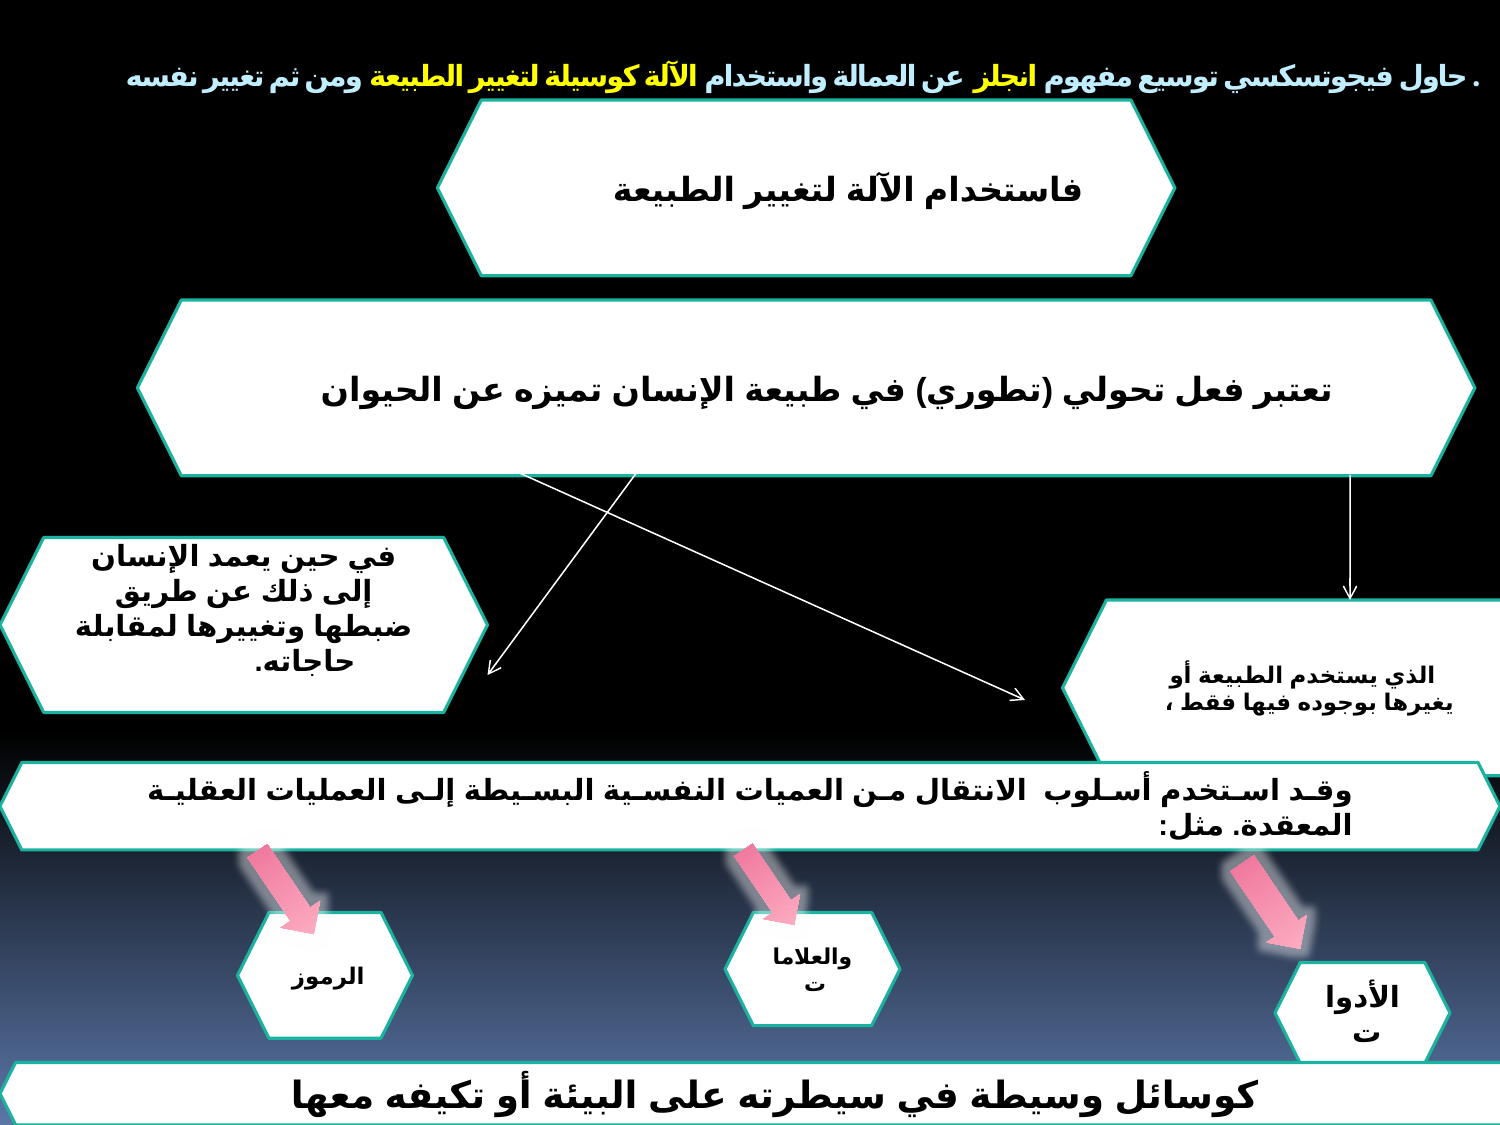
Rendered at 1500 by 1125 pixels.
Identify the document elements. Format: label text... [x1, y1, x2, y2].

text_box [734, 843, 801, 925]
text_box فاستخدام الآلة لتغيير الطبيعة [436, 98, 1177, 278]
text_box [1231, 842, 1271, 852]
text_box في حين يعمد الإنسان إلى ذلك عن طريق ضبطها وتغييرها لمقابلة حاجاته. الكلية) [0, 535, 447, 715]
text_box (الذي يستخدم الطبيعة أو يغيرها بوجوده فيها فقط ، [1061, 598, 1500, 778]
text_box [1230, 855, 1307, 949]
text_box والعلامات [723, 910, 902, 1028]
text_box كوسائل وسيطة في سيطرته على البيئة أو تكيفه معها [0, 1060, 1500, 1125]
text_box [247, 844, 321, 935]
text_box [411, 424, 1026, 701]
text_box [455, 468, 695, 645]
text_box تعتبر فعل تحولي (تطوري) في طبيعة الإنسان تميزه عن الحيوان [136, 298, 1477, 478]
text_box الرموز [236, 910, 414, 1040]
text_box الأدوات [1273, 960, 1452, 1060]
title حاول فيجوتسكسي توسيع مفهوم انجلز عن العمالة واستخدام الآلة كوسيلة لتغيير الطبيعة ومن ثم تغيير نفسه. [24, 0, 1500, 100]
text_box وقد استخدم أسلوب الانتقال من العميات النفسية البسيطة إلى العمليات العقلية المعقدة. مثل: [0, 760, 1500, 852]
